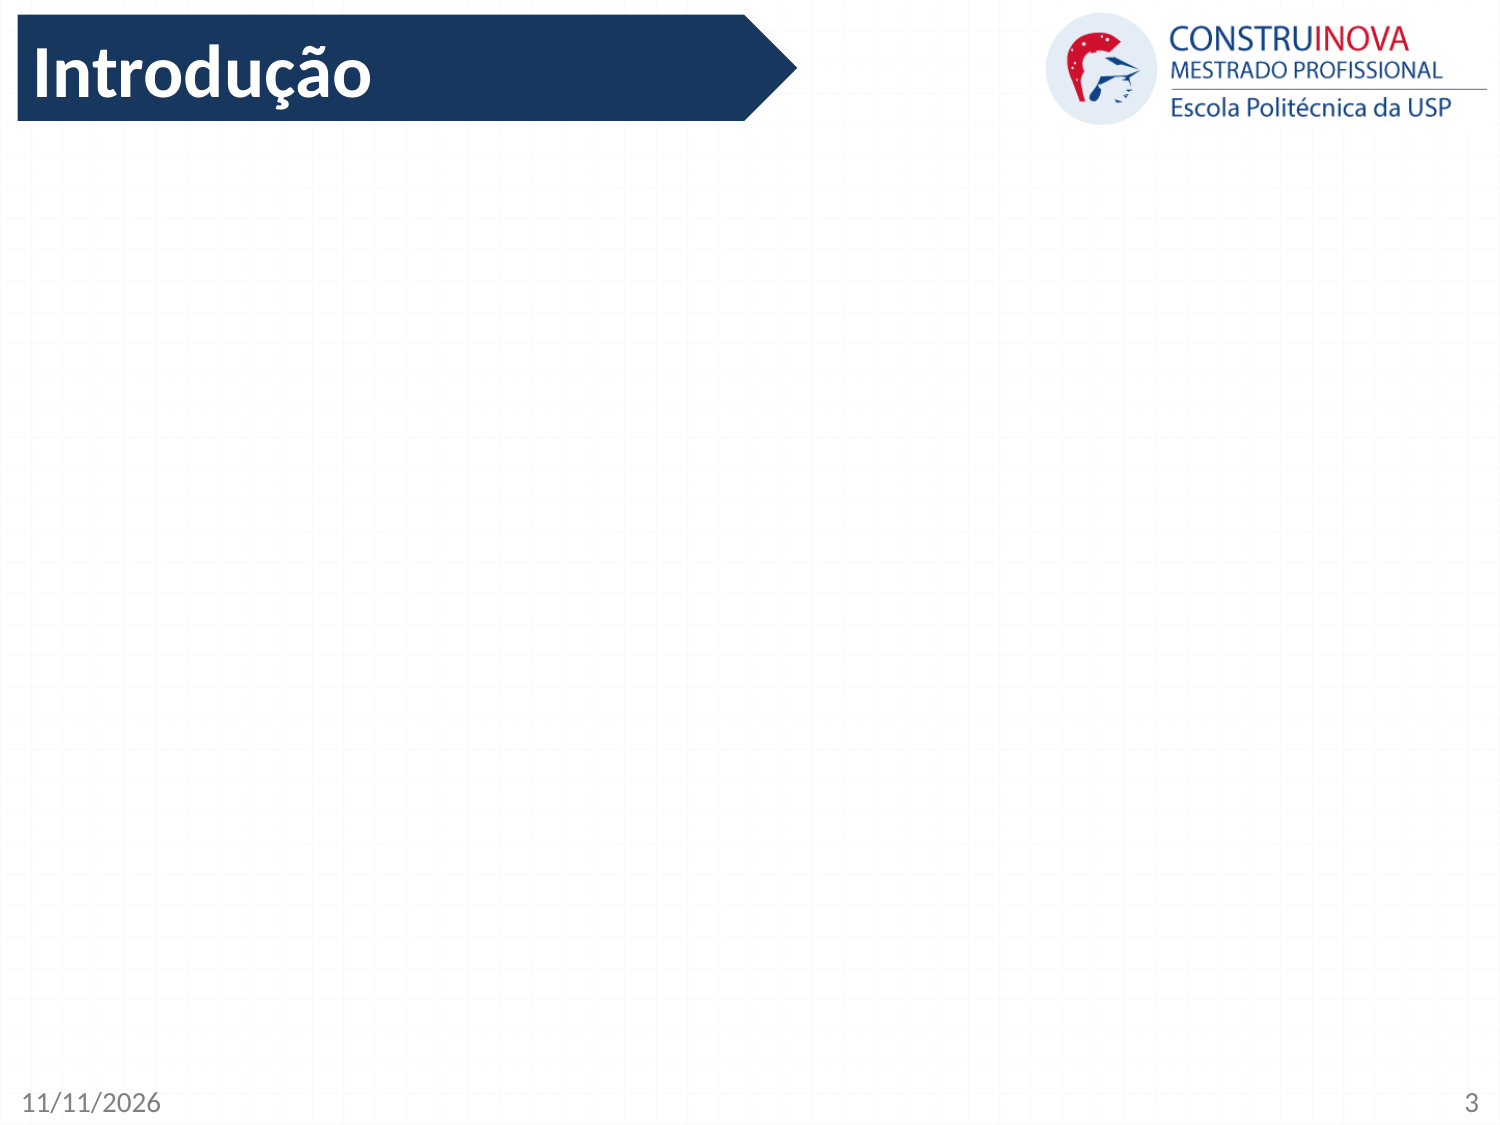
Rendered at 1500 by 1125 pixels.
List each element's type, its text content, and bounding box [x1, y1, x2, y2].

text_box Introdução [15, 12, 800, 124]
picture [1039, 7, 1495, 129]
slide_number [5, 1070, 356, 1125]
slide_number 3 [1144, 1070, 1495, 1125]
